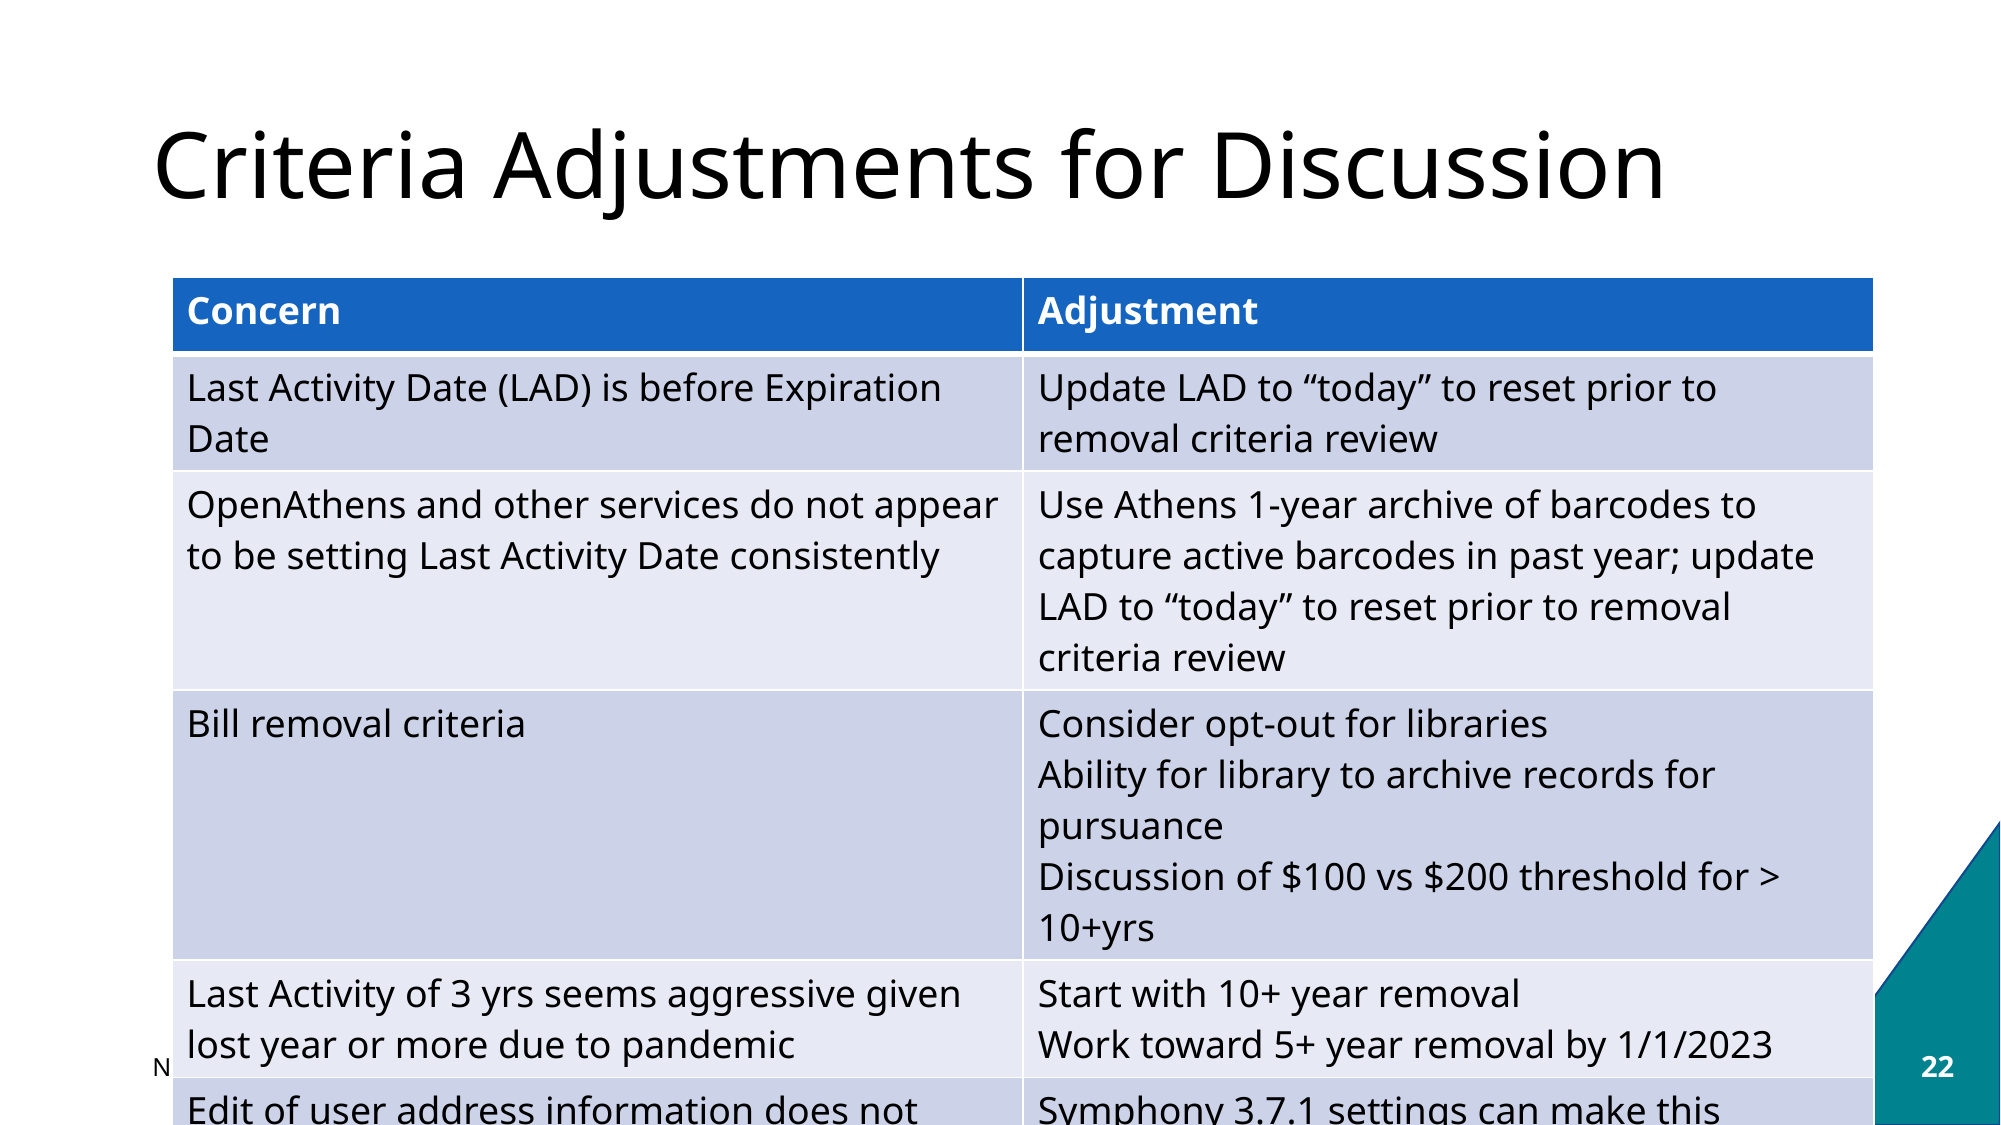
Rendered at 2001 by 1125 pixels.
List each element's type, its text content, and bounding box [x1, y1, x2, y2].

table_cell Use Athens 1-year archive of barcodes to capture active barcodes in past year; update LAD to “today” to reset prior to removal criteria review [1024, 472, 1873, 689]
table_cell Update LAD to “today” to reset prior to removal criteria review [1024, 357, 1873, 470]
table_header Adjustment [1024, 278, 1873, 351]
table_cell Last Activity Date (LAD) is before Expiration Date [173, 357, 1022, 470]
table_cell Last Activity of 3 yrs seems aggressive given lost year or more due to pandemic [173, 961, 1022, 1077]
slide_number 22 [1894, 1038, 1982, 1099]
title Criteria Adjustments for Discussion [137, 59, 1863, 278]
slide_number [137, 1038, 171, 1099]
table_cell Edit of user address information does not update Last Activity Date [173, 1078, 1022, 1125]
table_cell Start with 10+ year removal Work toward 5+ year removal by 1/1/2023 [1024, 961, 1873, 1077]
table_cell Consider opt-out for libraries Ability for library to archive records for pursuance Discussion of $100 vs $200 threshold for > 10+yrs [1024, 691, 1873, 959]
table_cell OpenAthens and other services do not appear to be setting Last Activity Date consistently [173, 472, 1022, 689]
table_cell Bill removal criteria [173, 691, 1022, 959]
table_header Concern [173, 278, 1022, 351]
table_cell Symphony 3.7.1 settings can make this possible [1024, 1078, 1873, 1125]
